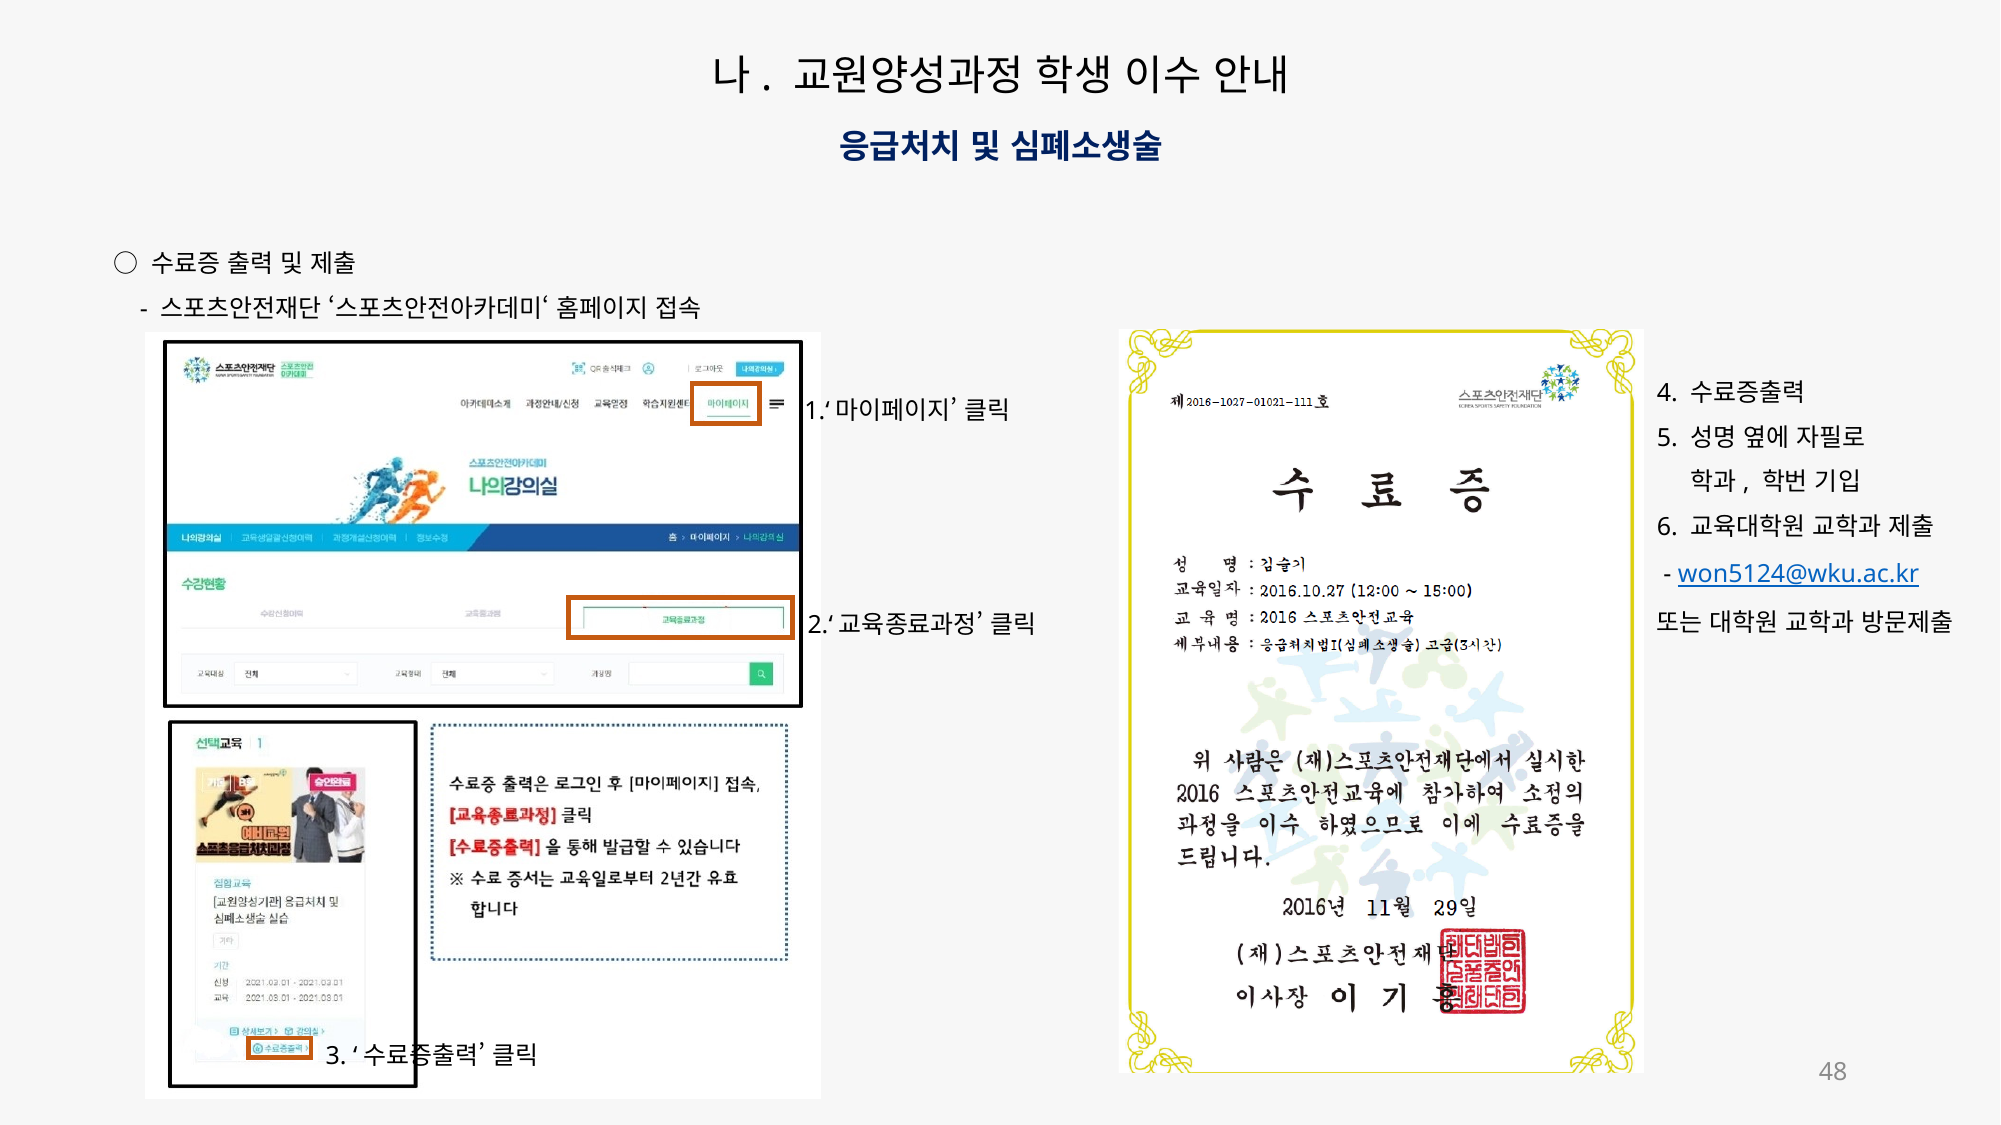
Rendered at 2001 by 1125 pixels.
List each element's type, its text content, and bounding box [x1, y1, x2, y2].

text_box 4. 수료증출력 5. 성명 옆에 자필로 학과, 학번 기입 6. 교육대학원 교학과 제출 - won5124@wku.ac.kr 또는 대학원 교학과 방문제출 [1644, 355, 2000, 644]
picture [145, 332, 821, 1099]
text_box 2.‘교육종료과정’ 클릭 [821, 587, 1118, 647]
text_box 나. 교원양성과정 학생 이수 안내 [565, 41, 1438, 107]
picture [1118, 329, 1644, 1073]
text_box 응급처치 및 심폐소생술 [598, 118, 1404, 173]
text_box 1.‘마이페이지’ 클릭 [821, 373, 1118, 432]
slide_number 48 [1412, 1042, 1863, 1103]
text_box ○ 수료증 출력 및 제출 - 스포츠안전재단 ‘스포츠안전아카데미‘ 홈페이지 접속 [99, 226, 1875, 375]
